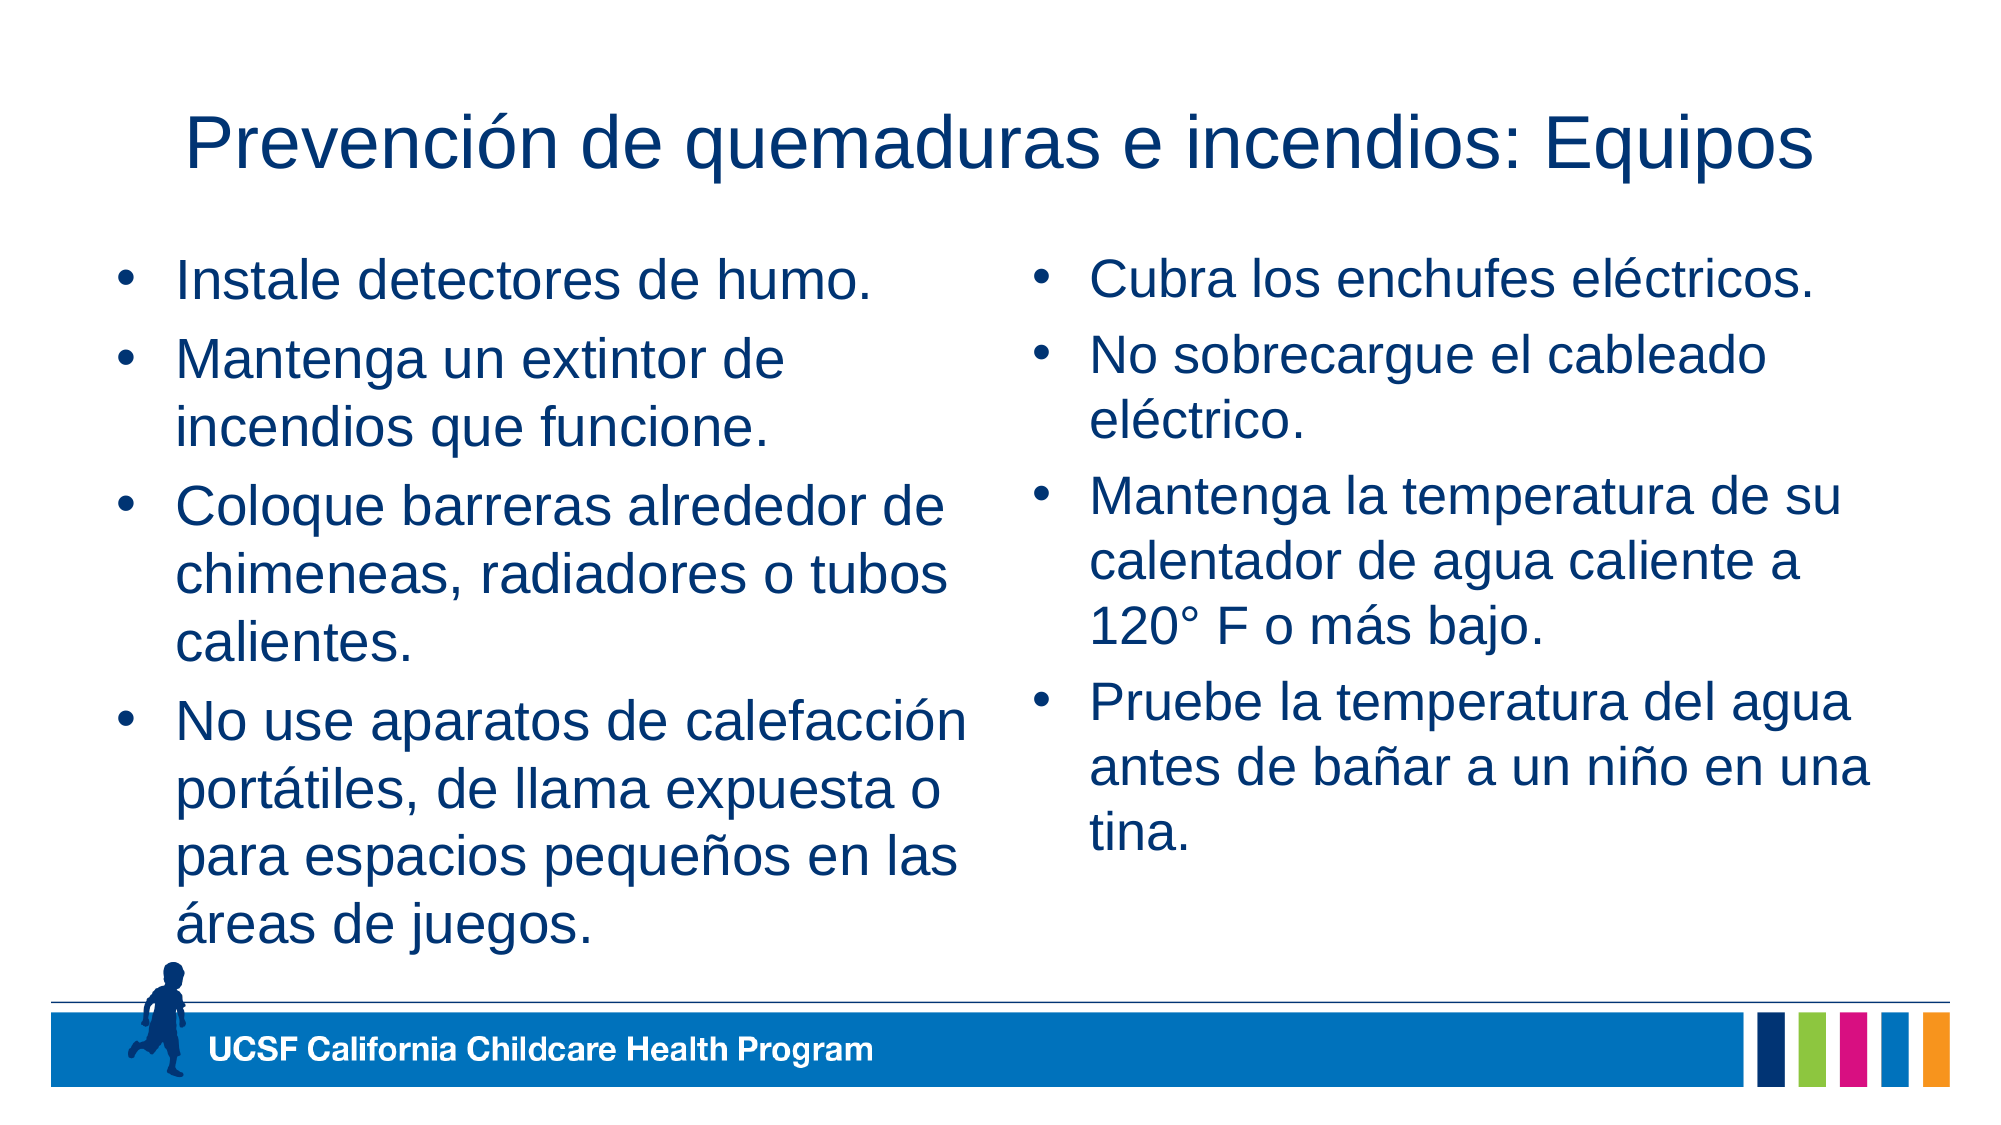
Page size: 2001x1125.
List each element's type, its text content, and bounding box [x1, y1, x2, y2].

list Instale detectores de humo. Mantenga un extintor de incendios que funcione. Coloque barreras alrededor de chimeneas, radiadores o tubos calientes. No use aparatos de calefacción portátiles, de llama expuesta o para espacios pequeños en las áreas de juegos. [101, 235, 985, 979]
picture [51, 962, 1950, 1087]
list Cubra los enchufes eléctricos. No sobrecargue el cableado eléctrico. Mantenga la temperatura de su calentador de agua caliente a 120° F o más bajo. Pruebe la temperatura del agua antes de bañar a un niño en una tina. [1017, 235, 1902, 979]
title Prevención de quemaduras e incendios: Equipos [99, 45, 1900, 233]
